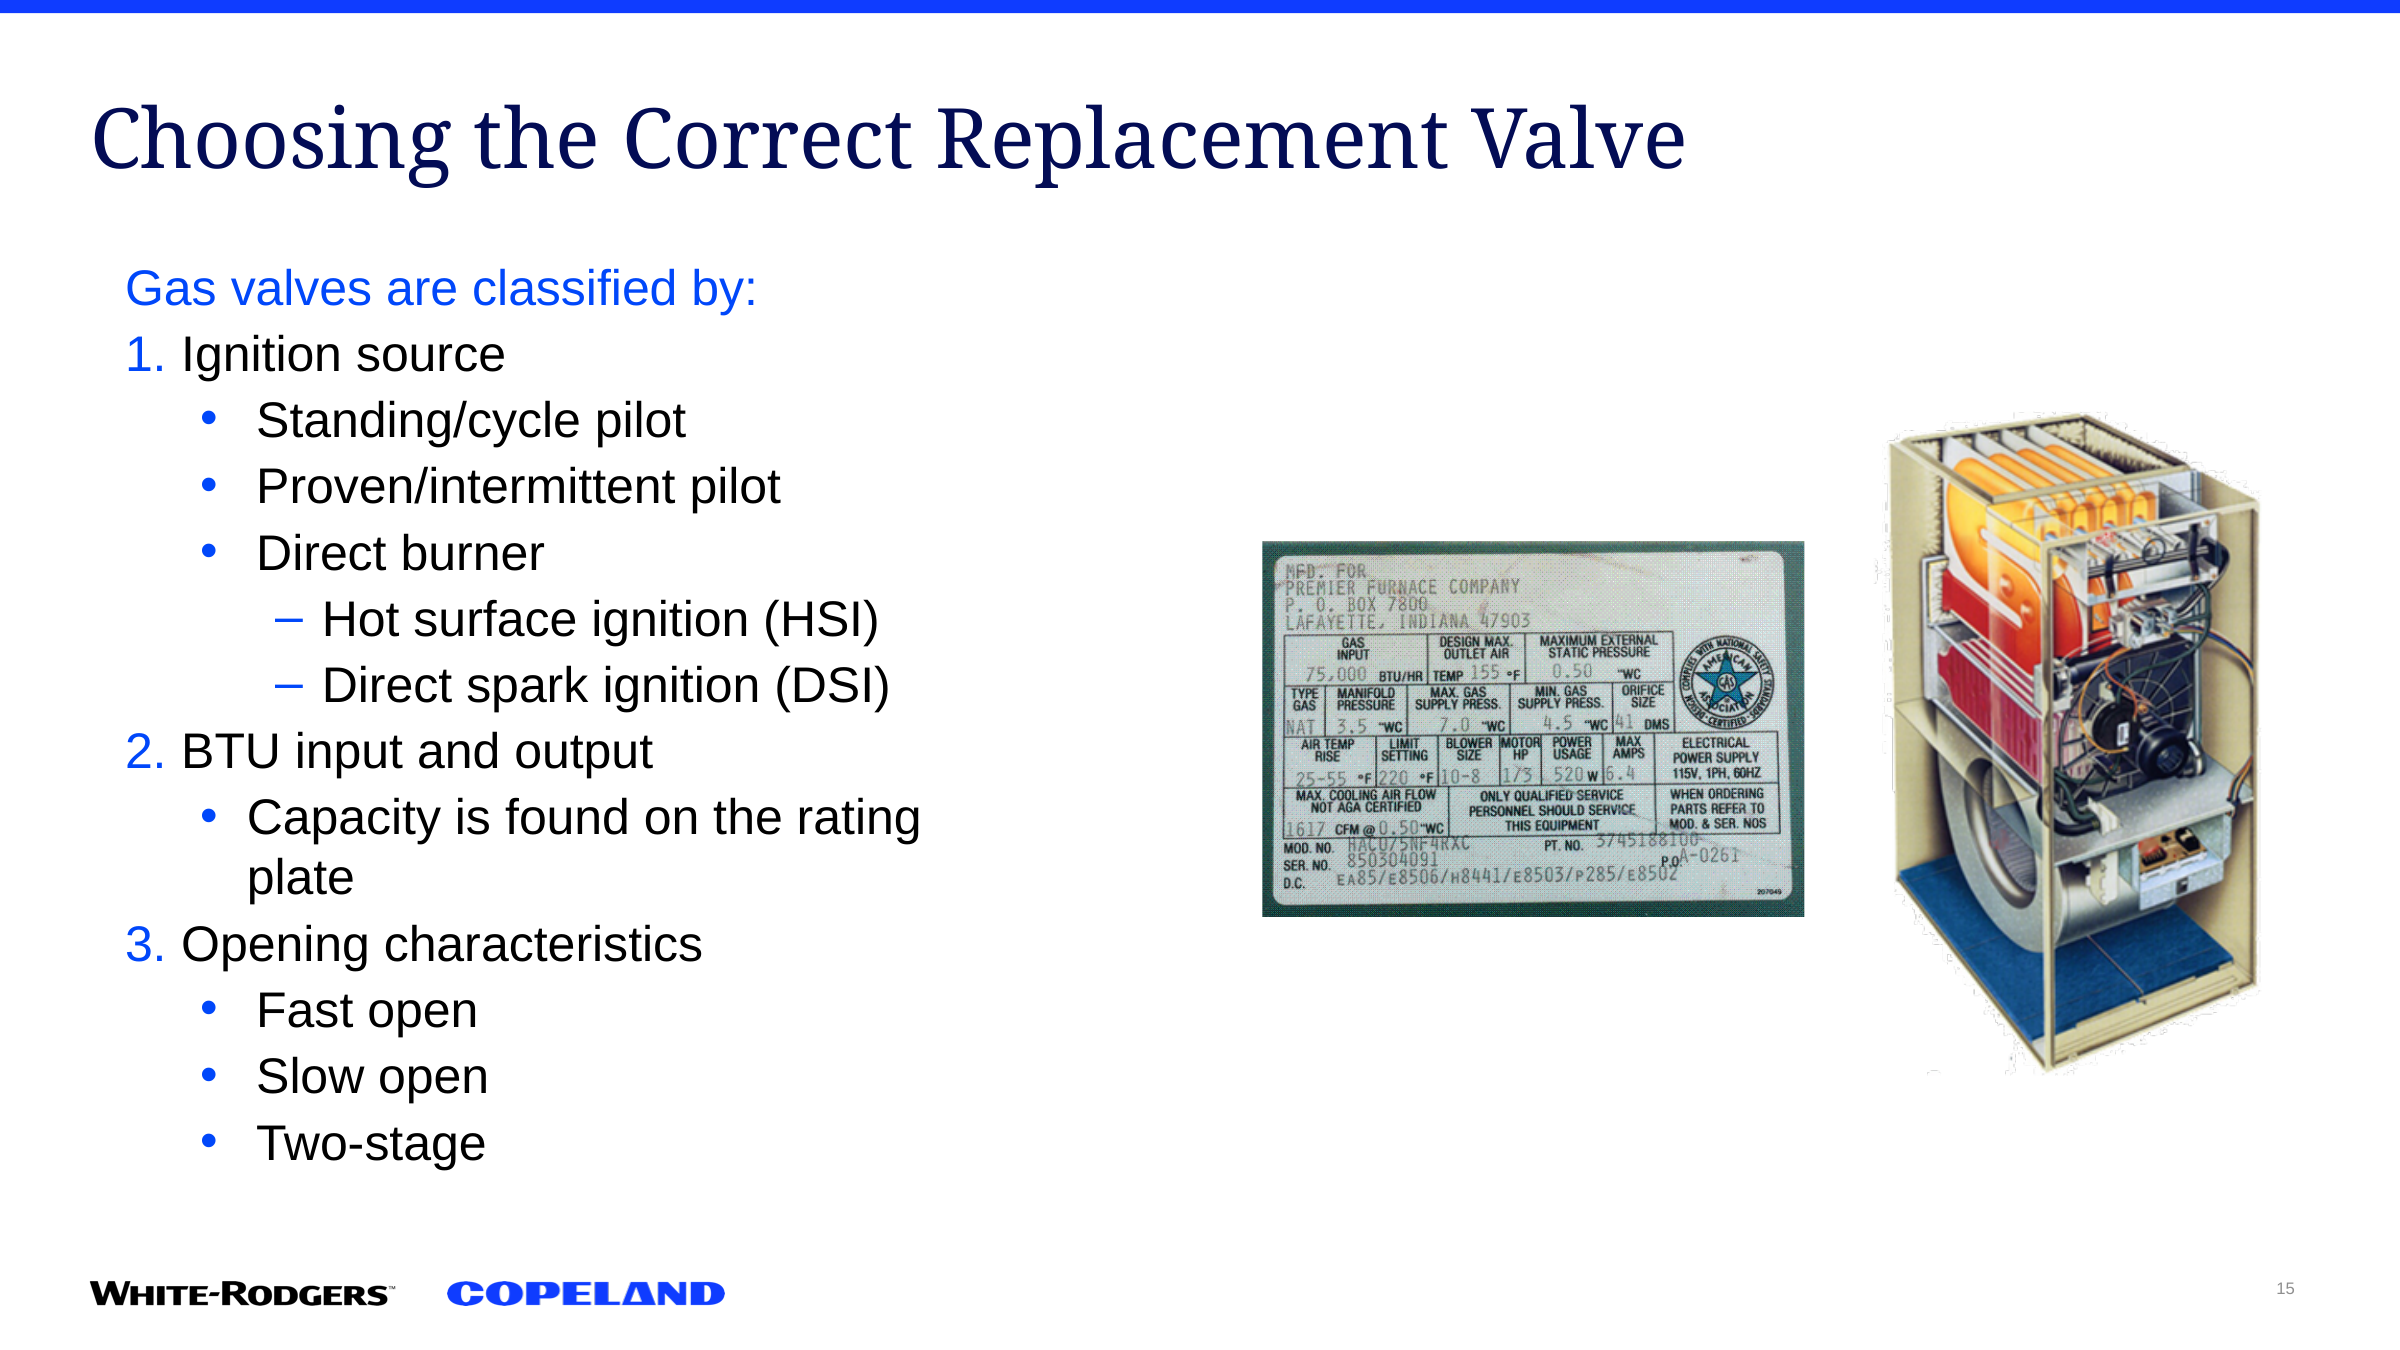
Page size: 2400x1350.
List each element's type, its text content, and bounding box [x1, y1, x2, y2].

picture [1873, 411, 2262, 1076]
slide_number 15 [1770, 1275, 2310, 1301]
picture [1262, 541, 1805, 917]
text_box Gas valves are classified by: Ignition source Standing/cycle pilot Proven/intermittent pilot Direct burner Hot surface ignition (HSI) Direct spark ignition (DSI) BTU input and output Capacity is found on the rating plate Opening characteristics Fast open Slow open Two-stage [125, 254, 1010, 1155]
picture [89, 1281, 396, 1306]
picture [447, 1281, 725, 1306]
list Choosing the Correct Replacement Valve [90, 23, 2275, 186]
